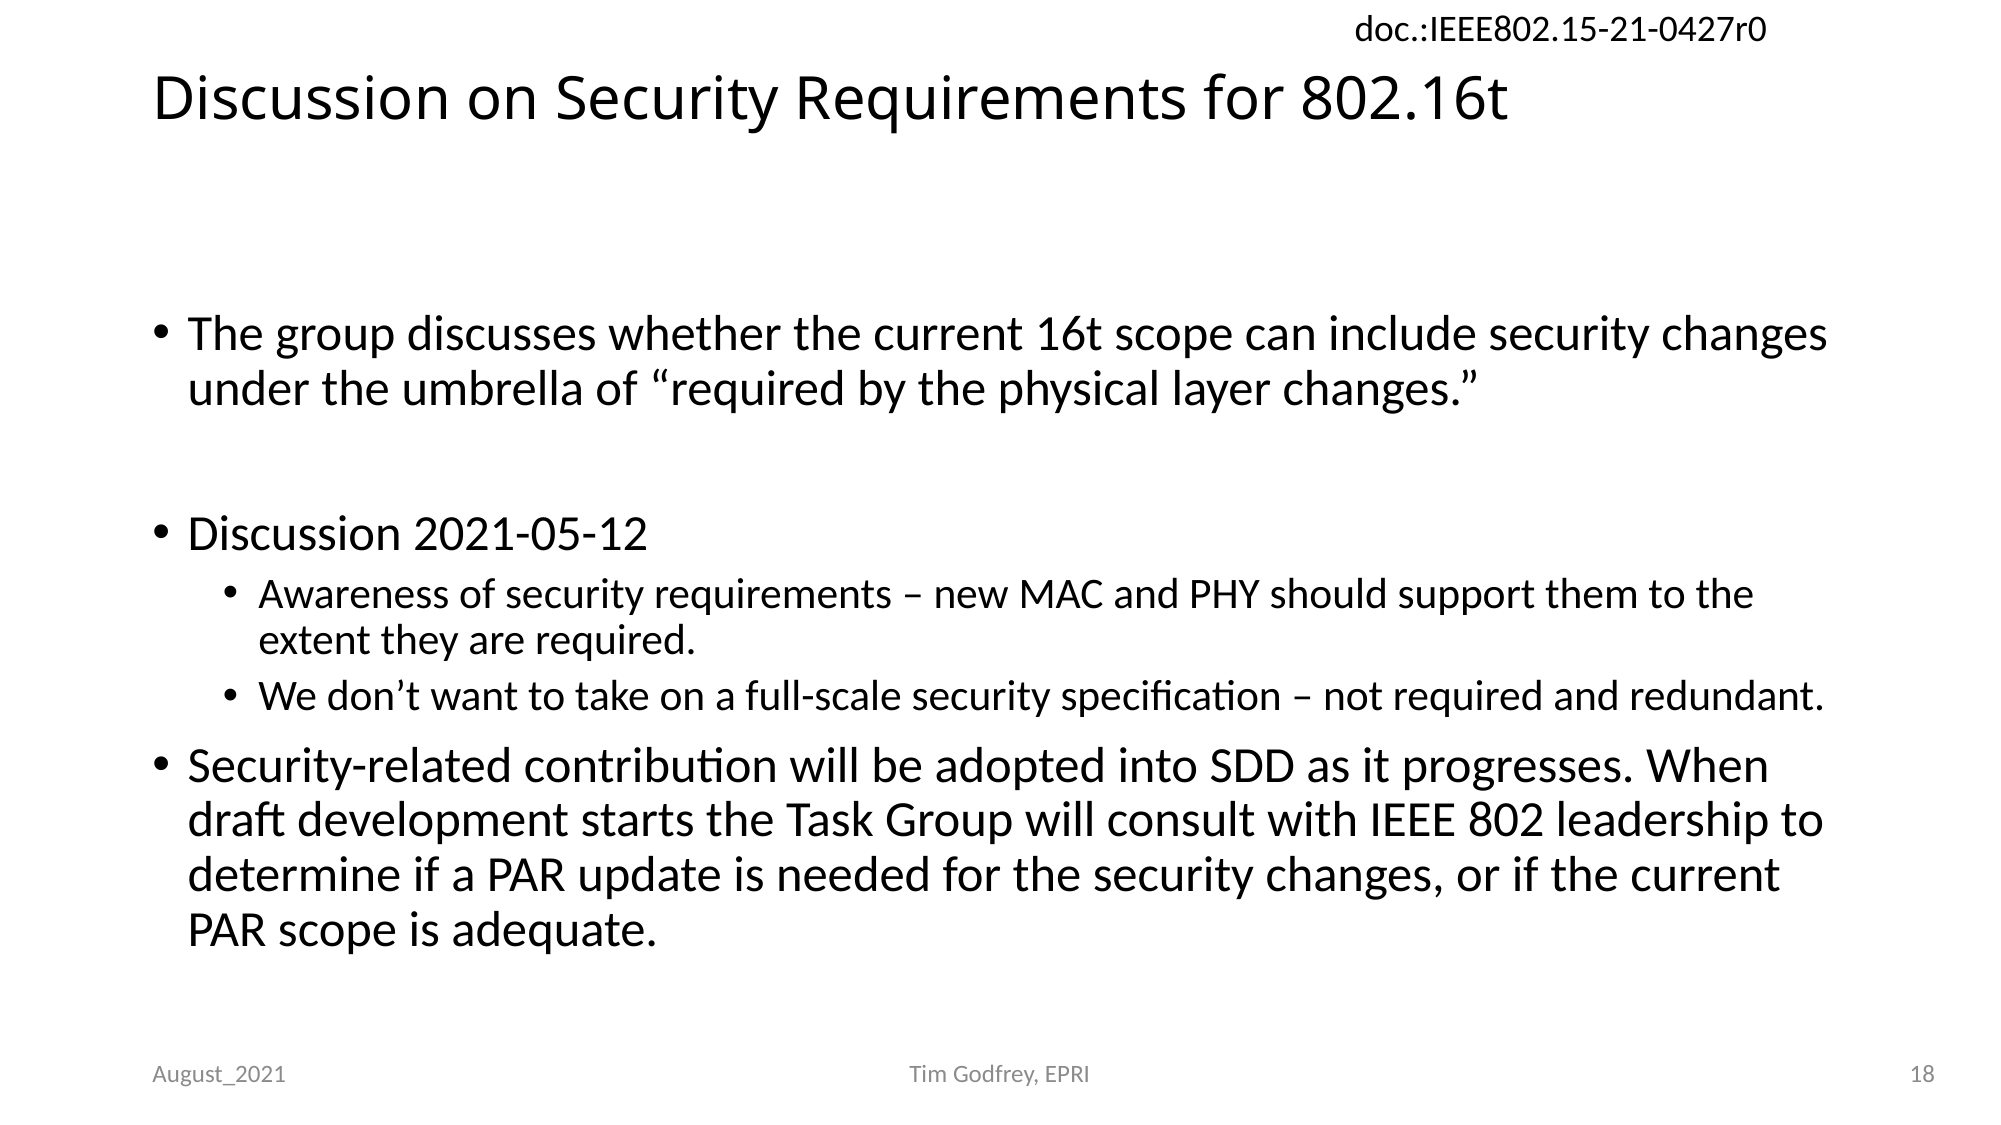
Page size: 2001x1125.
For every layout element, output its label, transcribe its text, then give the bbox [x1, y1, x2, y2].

slide_number August_2021 [137, 1042, 588, 1103]
list The group discusses whether the current 16t scope can include security changes under the umbrella of “required by the physical layer changes.” Discussion 2021-05-12 Awareness of security requirements – new MAC and PHY should support them to the extent they are required. We don’t want to take on a full-scale security specification – not required and redundant. Security-related contribution will be adopted into SDD as it progresses. When draft development starts the Task Group will consult with IEEE 802 leadership to determine if a PAR update is needed for the security changes, or if the current PAR scope is adequate. [137, 299, 1863, 1014]
slide_number 18 [1462, 1042, 1950, 1103]
title Discussion on Security Requirements for 802.16t [137, 59, 1863, 213]
footer Tim Godfrey, EPRI [662, 1042, 1338, 1103]
